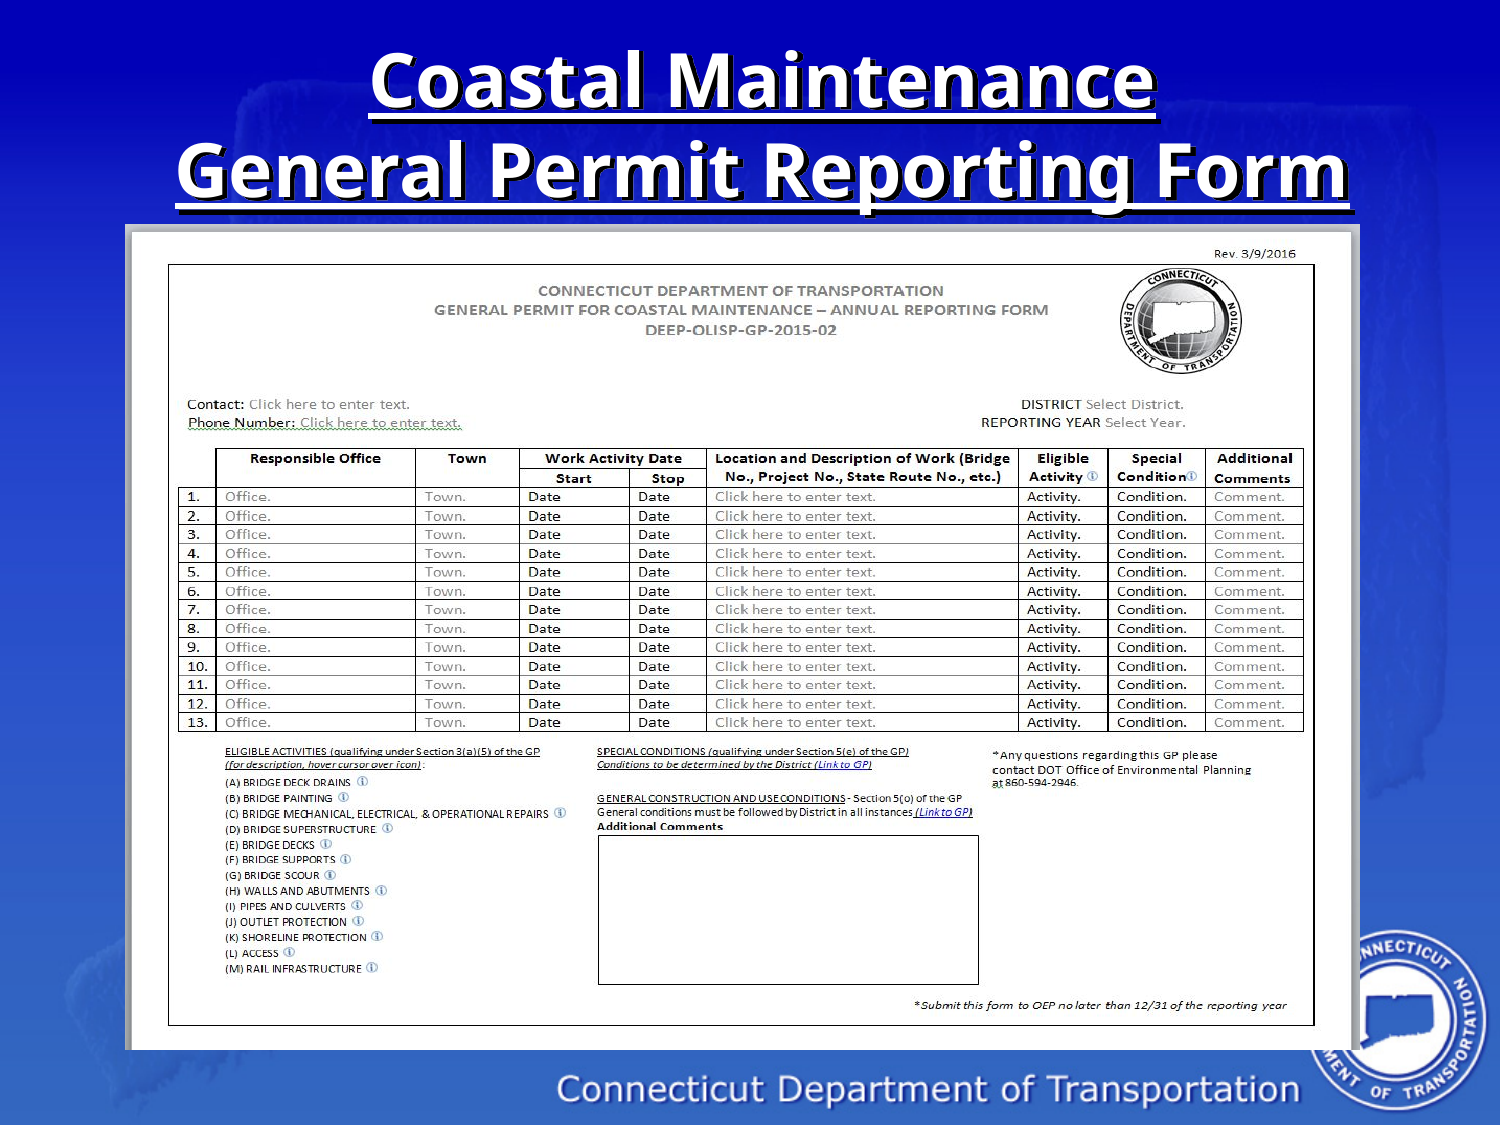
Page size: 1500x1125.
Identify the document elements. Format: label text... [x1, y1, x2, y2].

picture [0, 0, 1500, 1125]
title Coastal Maintenance General Permit Reporting Form [62, 24, 1463, 225]
